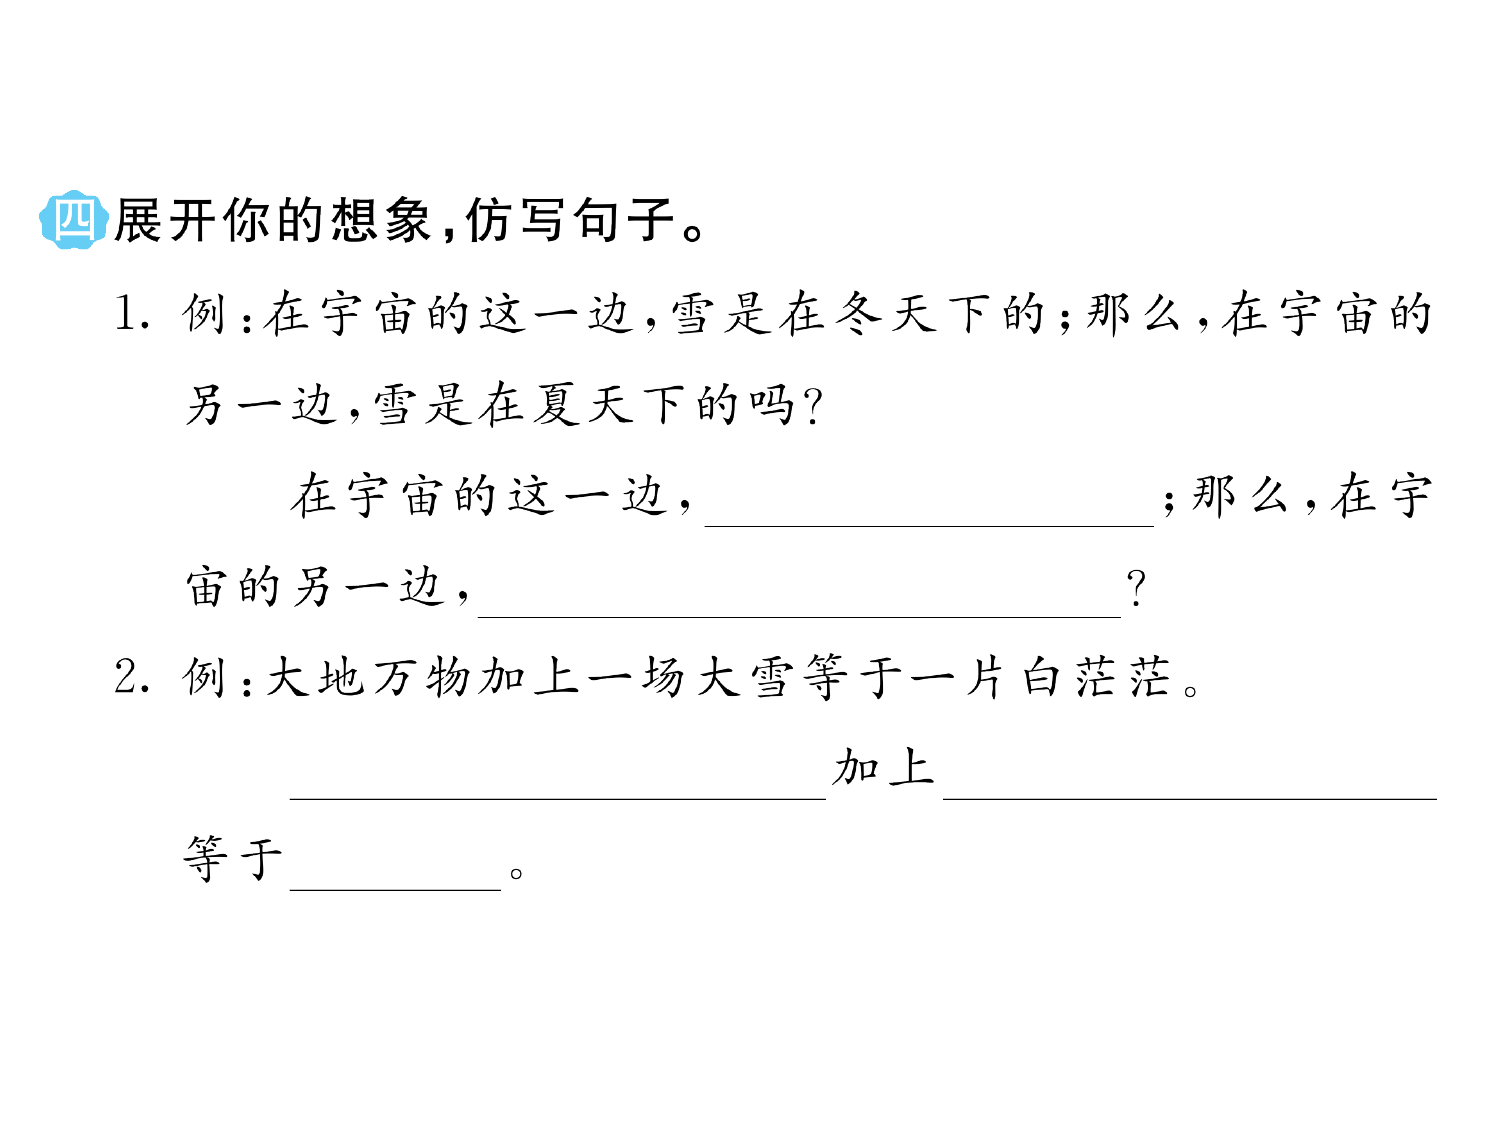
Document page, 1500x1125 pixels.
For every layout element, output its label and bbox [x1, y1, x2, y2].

picture [35, 177, 1453, 901]
